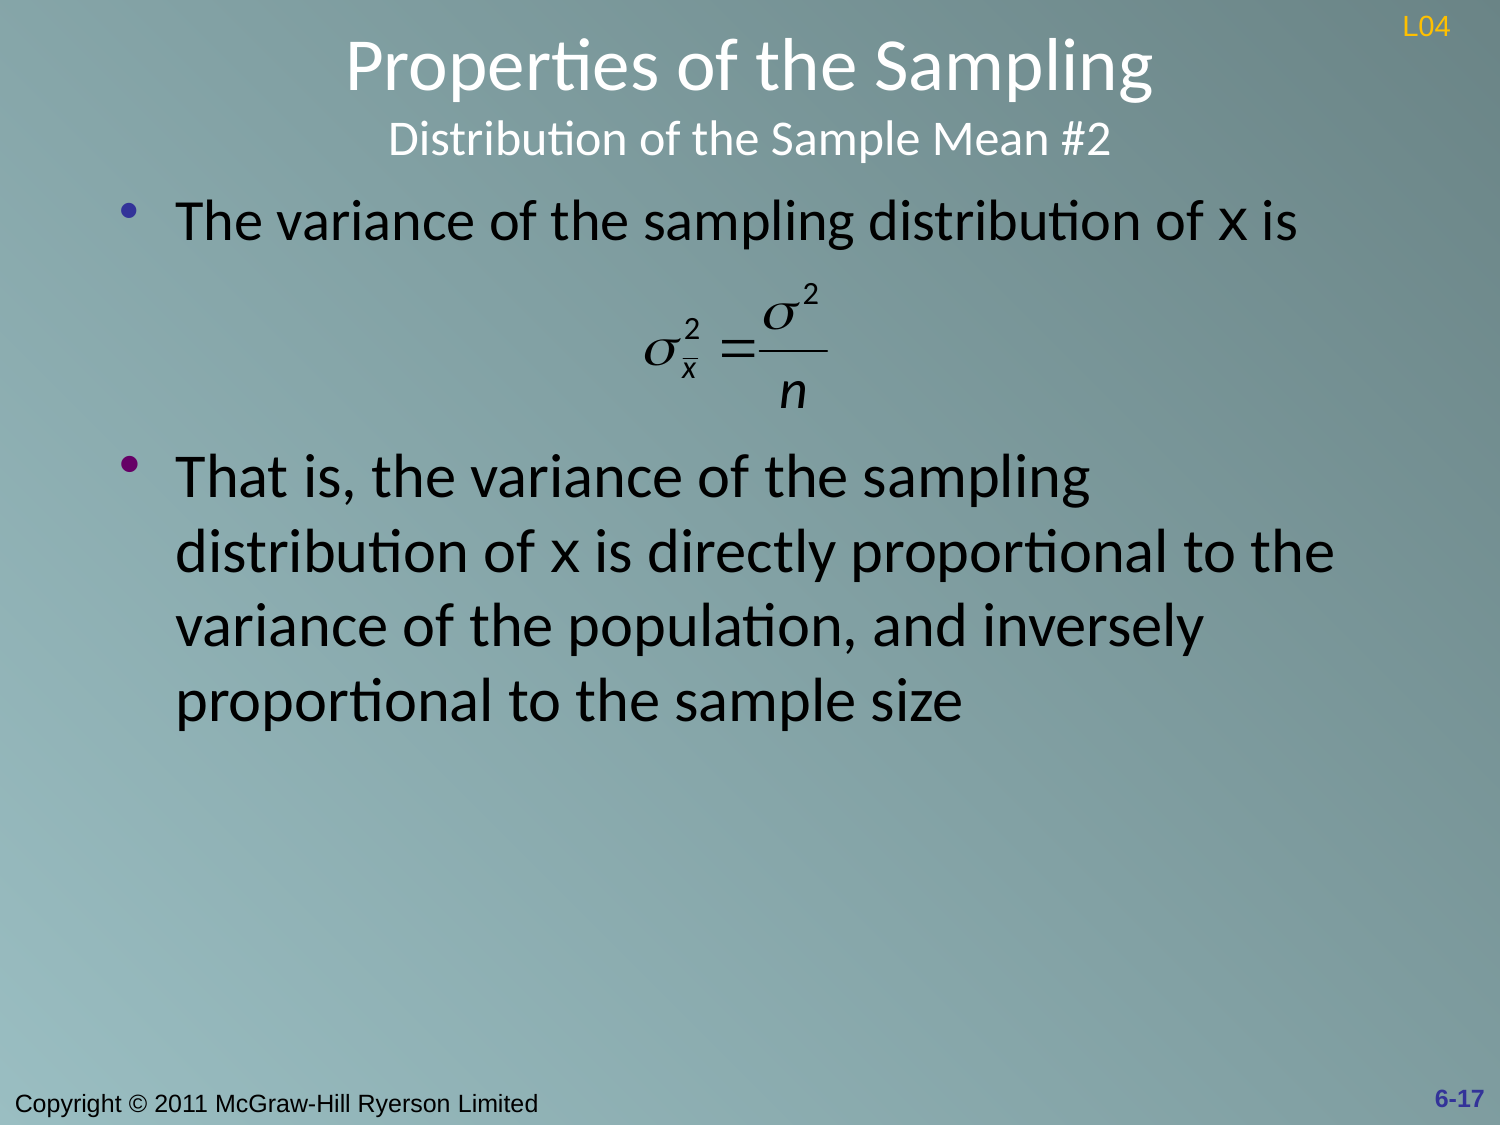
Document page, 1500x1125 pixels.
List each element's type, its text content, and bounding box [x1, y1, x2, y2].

text_box L04 [1387, 0, 1500, 50]
title Properties of the Sampling Distribution of the Sample Mean #2 [99, 0, 1400, 173]
list The variance of the sampling distribution of x is That is, the variance of the sampling distribution of x is directly proportional to the variance of the population, and inversely proportional to the sample size [104, 174, 1405, 1063]
slide_number 6-17 [1149, 1074, 1500, 1125]
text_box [636, 266, 837, 421]
